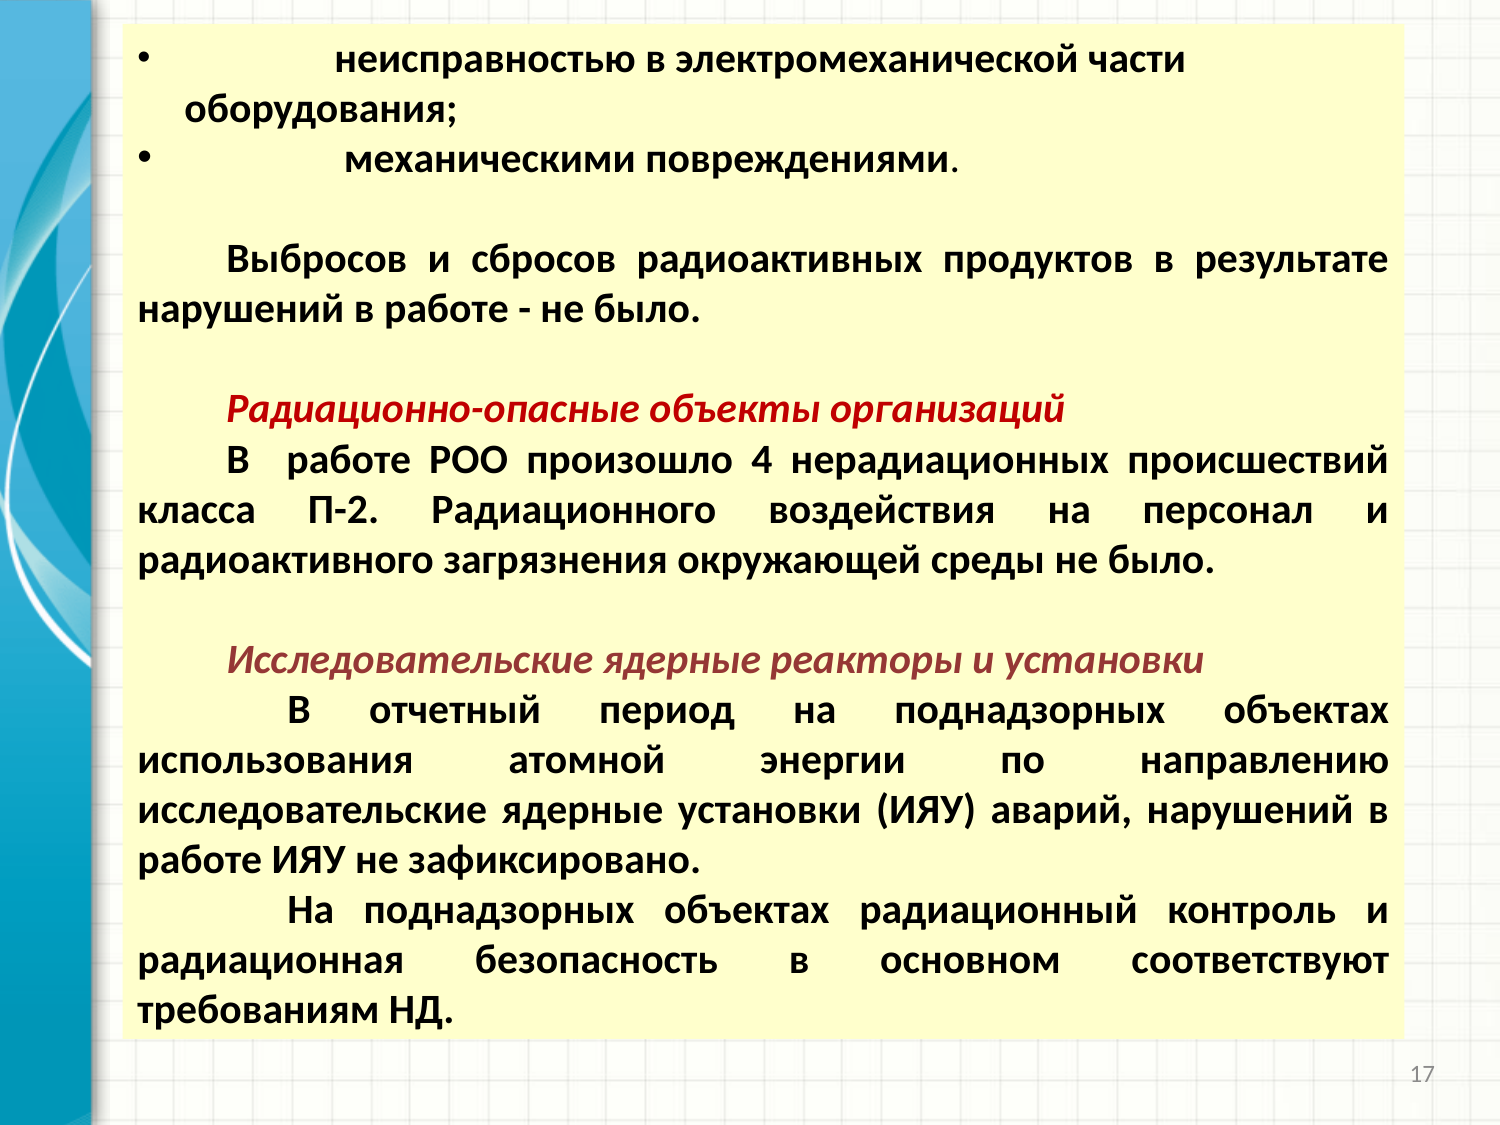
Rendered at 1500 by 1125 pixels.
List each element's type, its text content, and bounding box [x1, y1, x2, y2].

slide_number 17 [1100, 1042, 1450, 1103]
text_box неисправностью в электромеханической части оборудования; механическими повреждениями. Выбросов и сбросов радиоактивных продуктов в результате нарушений в работе - не было. Радиационно-опасные объекты организаций В работе РОО произошло 4 нерадиационных происшествий класса П-2. Радиационного воздействия на персонал и радиоактивного загрязнения окружающей среды не было. Исследовательские ядерные реакторы и установки В отчетный период на поднадзорных объектах использования атомной энергии по направлению исследовательские ядерные установки (ИЯУ) аварий, нарушений в работе ИЯУ не зафиксировано. На поднадзорных объектах радиационный контроль и радиационная безопасность в основном соответствуют требованиям НД. [122, 23, 1405, 1039]
picture [0, 0, 1500, 1125]
